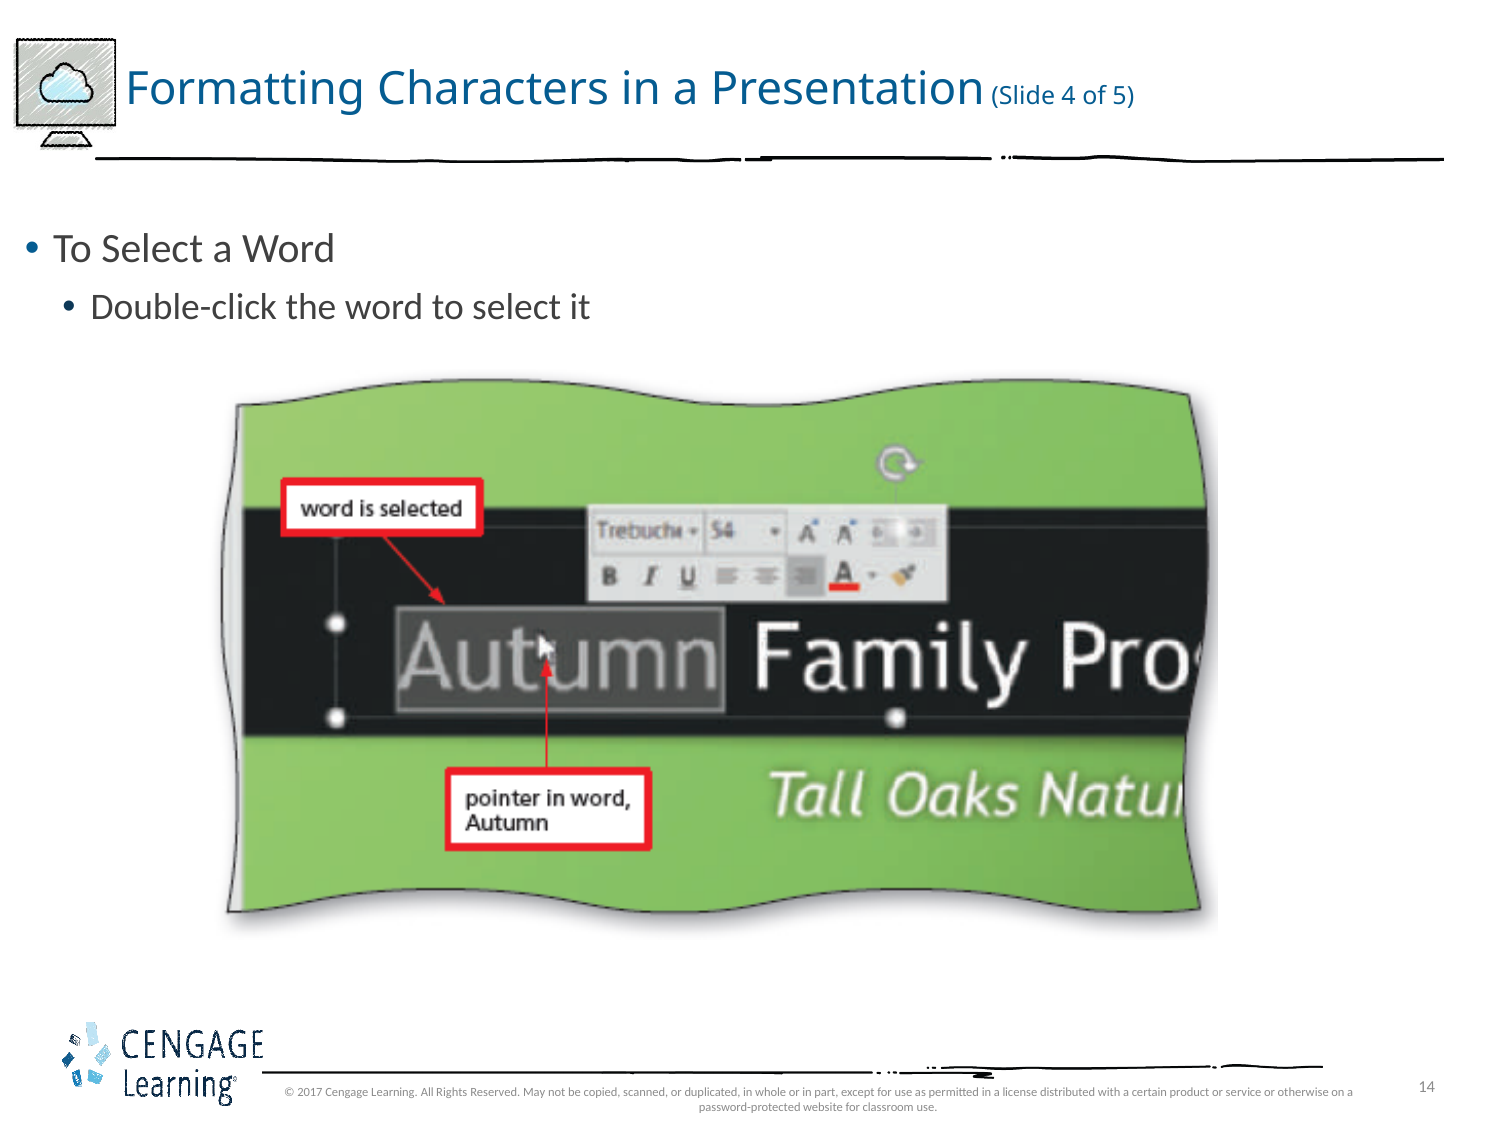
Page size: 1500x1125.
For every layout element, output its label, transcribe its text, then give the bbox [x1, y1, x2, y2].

title Formatting Characters in a Presentation (Slide 4 of 5) [125, 67, 1442, 115]
picture [207, 368, 1218, 940]
list To Select a Word Double-click the word to select it [24, 224, 1475, 329]
picture [62, 1022, 1323, 1106]
picture [13, 36, 117, 151]
footer © 2017 Cengage Learning. All Rights Reserved. May not be copied, scanned, or duplicated, in whole or in part, except for use as permitted in a license distributed with a certain product or service or otherwise on a password-protected website for classroom use. [262, 1079, 1375, 1120]
picture [95, 155, 1444, 163]
